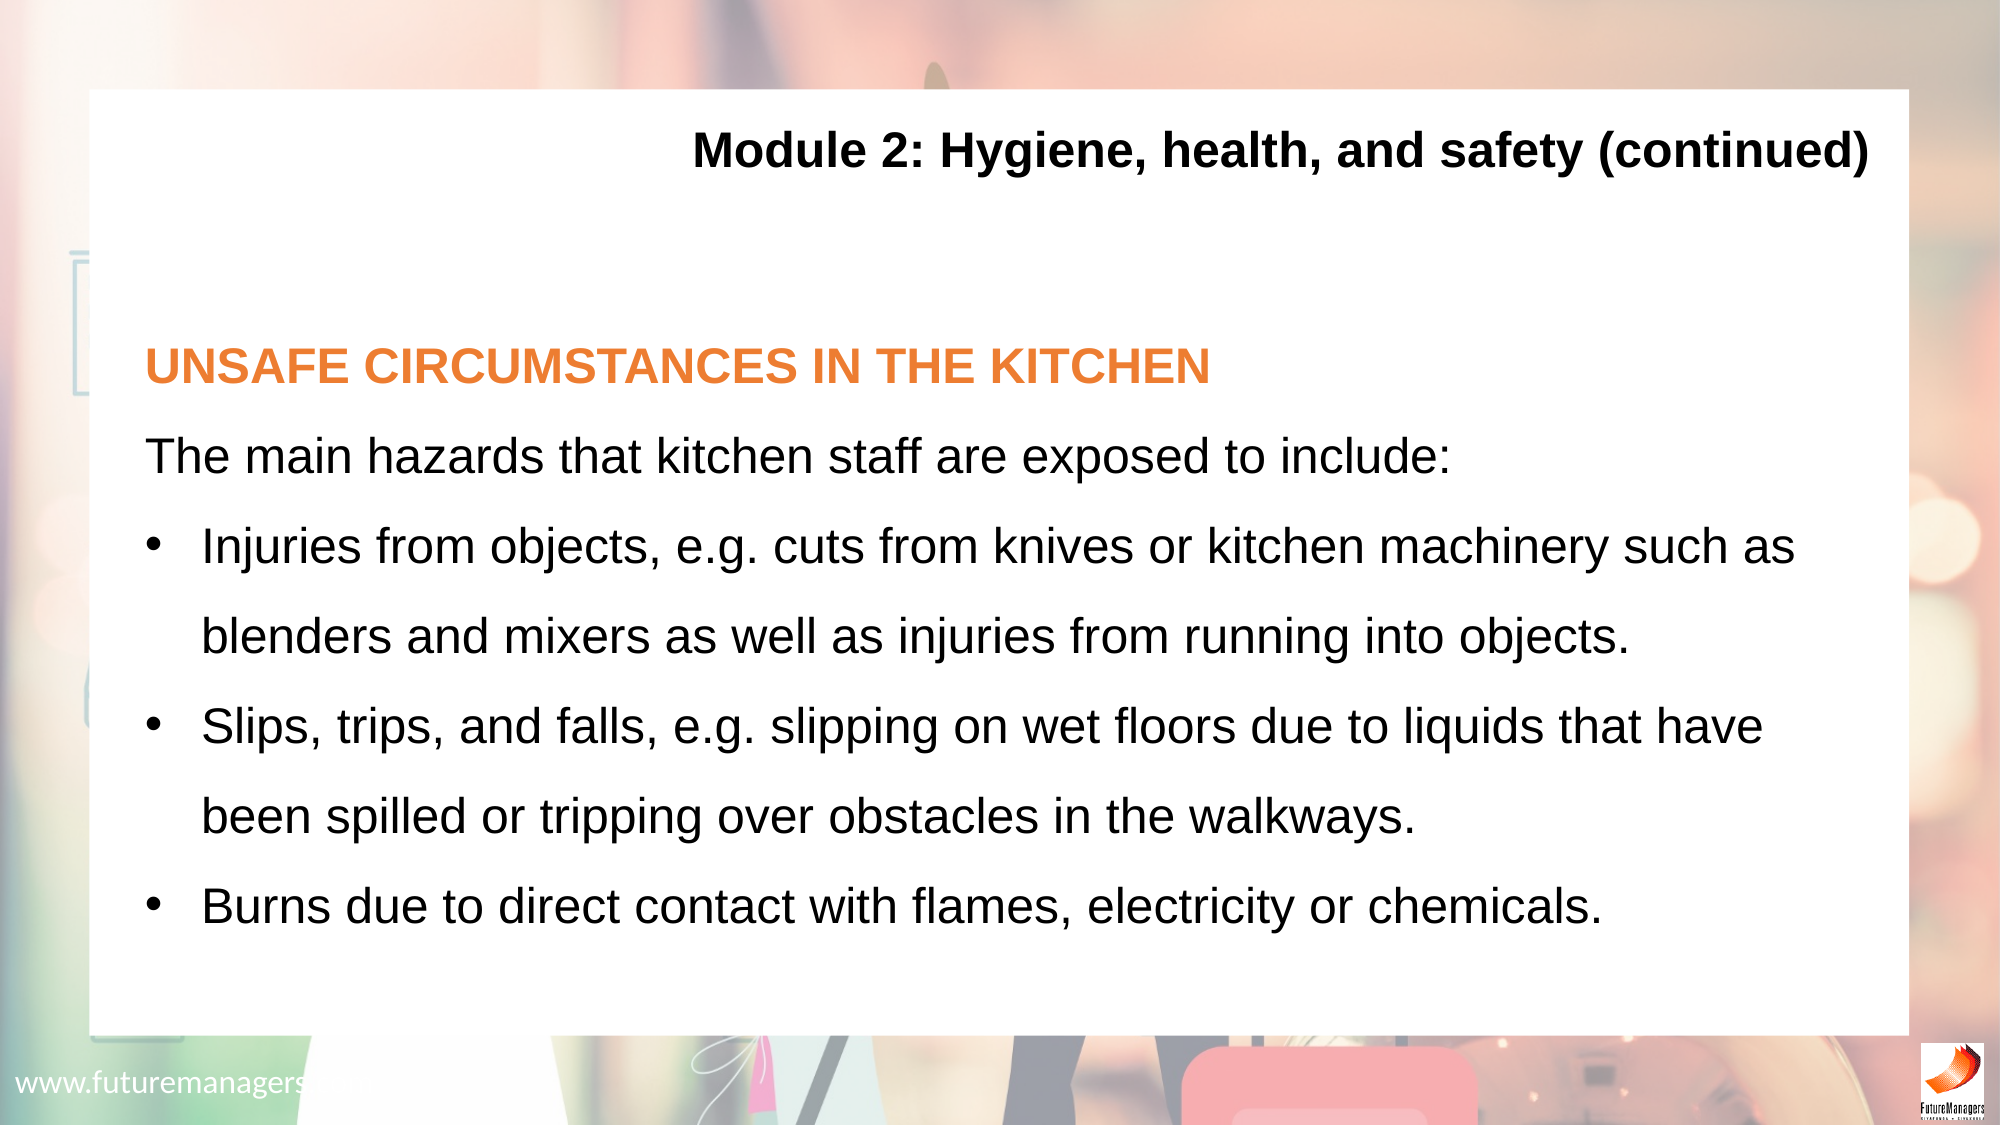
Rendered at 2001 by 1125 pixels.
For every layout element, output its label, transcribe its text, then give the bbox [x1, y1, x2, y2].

text_box www.futuremanagers.com [0, 1052, 1447, 1108]
text_box Module 2: Hygiene, health, and safety (continued) [109, 109, 1886, 185]
text_box UNSAFE CIRCUMSTANCES IN THE KITCHEN The main hazards that kitchen staff are exposed to include: Injuries from objects, e.g. cuts from knives or kitchen machinery such as blenders and mixers as well as injuries from running into objects. Slips, trips, and falls, e.g. slipping on wet floors due to liquids that have been spilled or tripping over obstacles in the walkways. Burns due to direct contact with flames, electricity or chemicals. [130, 295, 1869, 941]
text_box [88, 88, 1910, 1037]
picture [1921, 1043, 1984, 1120]
